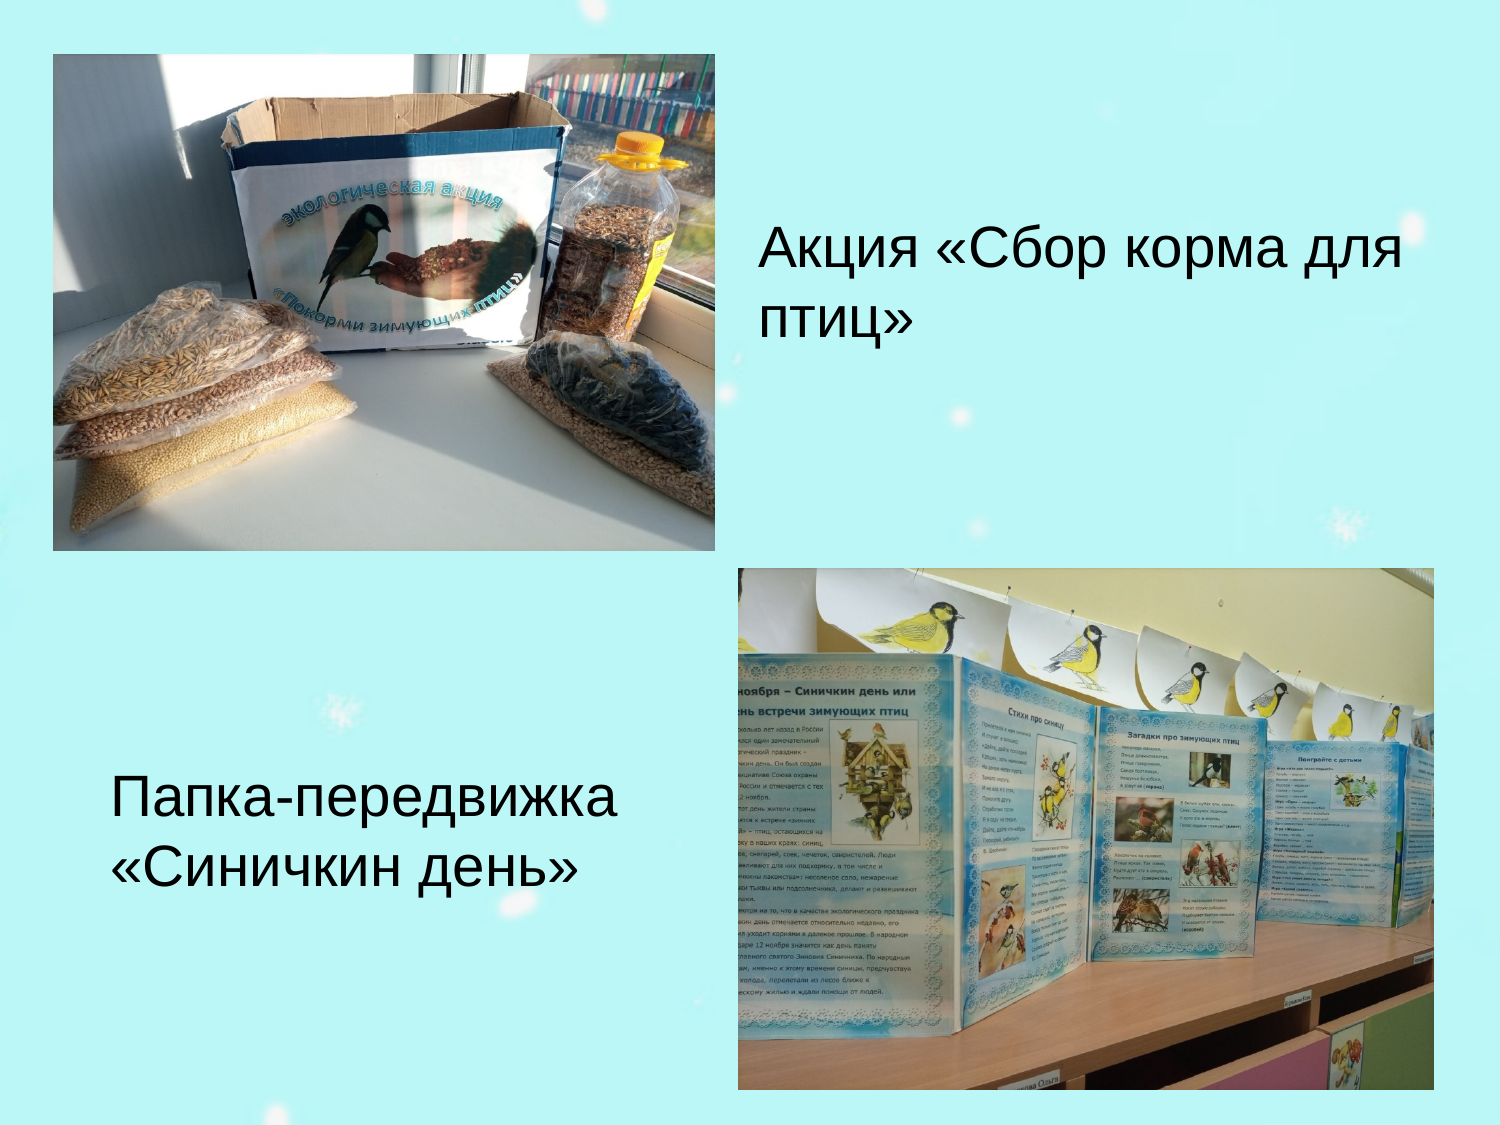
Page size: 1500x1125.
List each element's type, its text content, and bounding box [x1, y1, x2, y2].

picture [0, 0, 1500, 1125]
text_box Папка-передвижка «Синичкин день» [95, 750, 672, 906]
text_box Акция «Сбор корма для птиц» [743, 201, 1444, 402]
